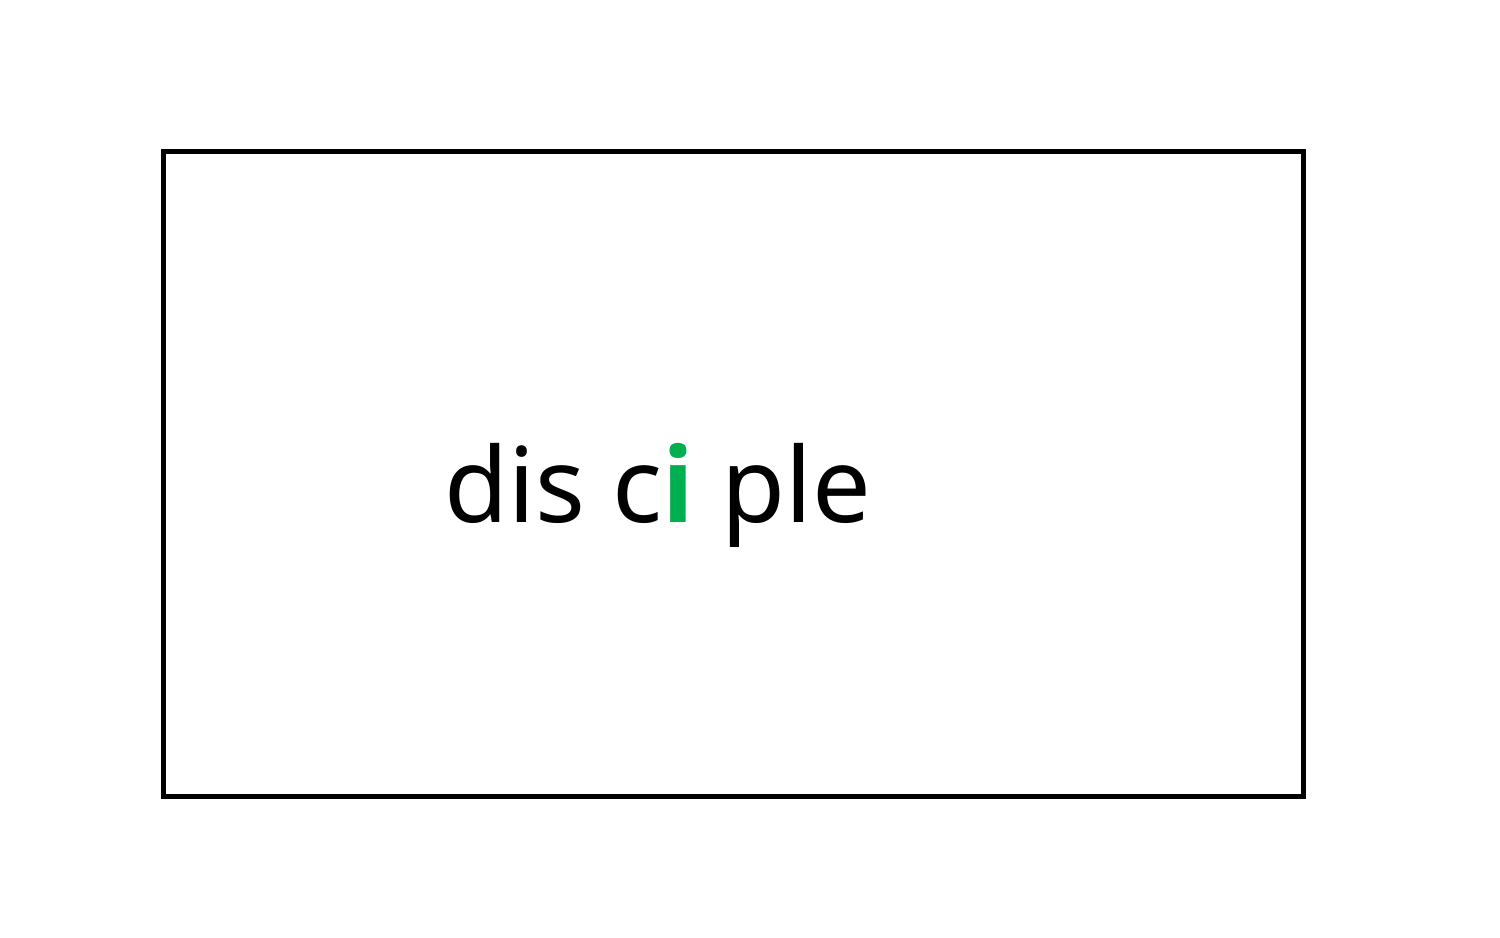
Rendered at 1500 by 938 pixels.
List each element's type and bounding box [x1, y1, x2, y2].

text_box [163, 150, 1304, 797]
